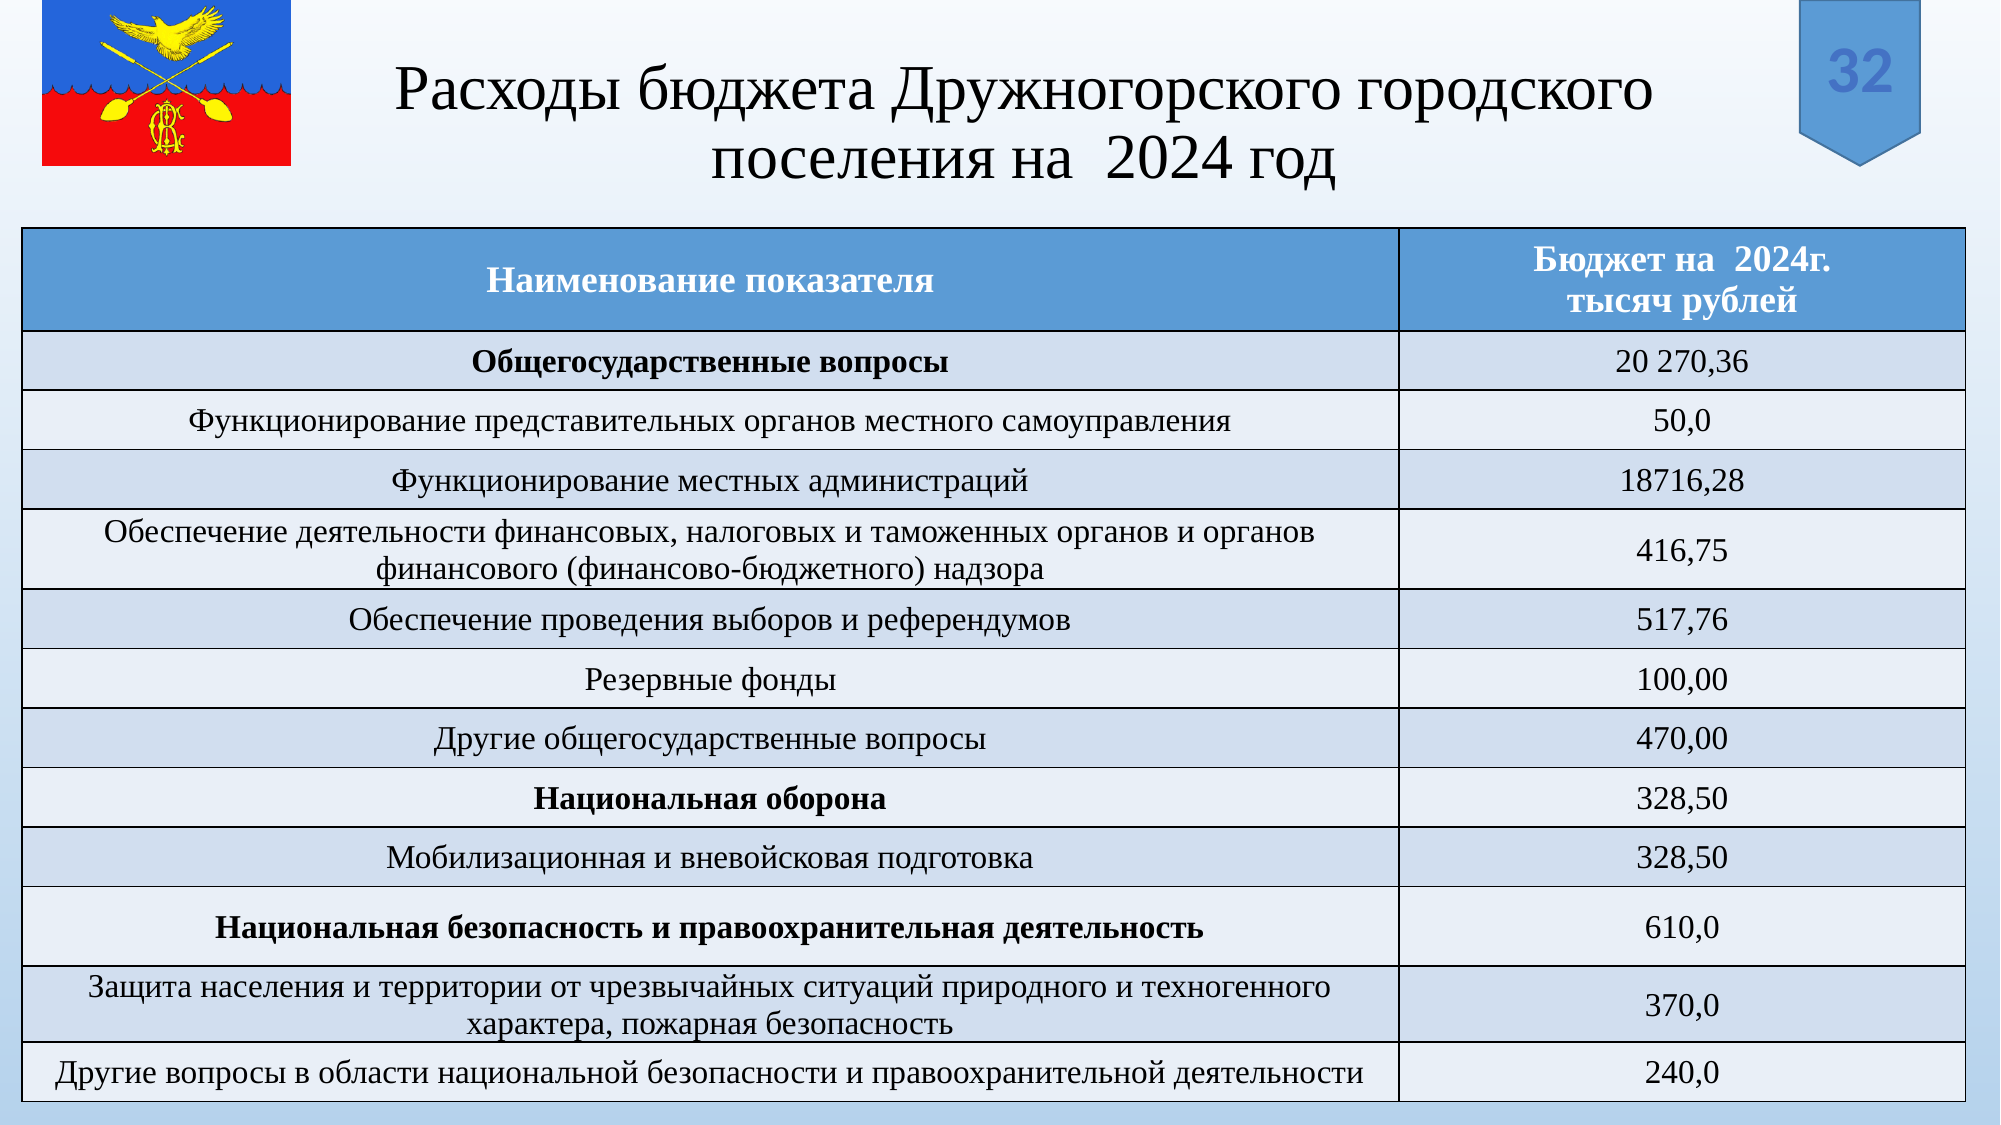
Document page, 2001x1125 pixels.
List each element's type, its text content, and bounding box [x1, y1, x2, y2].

table_cell Функционирование местных администраций [23, 450, 1398, 508]
table_cell Обеспечение деятельности финансовых, налоговых и таможенных органов и органов финансового (финансово-бюджетного) надзора [23, 510, 1398, 588]
table_cell 416,75 [1400, 510, 1965, 588]
table_header Наименование показателя [23, 229, 1398, 330]
table_cell Общегосударственные вопросы [23, 332, 1398, 389]
table_cell 20 270,36 [1400, 332, 1965, 389]
table_cell 470,00 [1400, 709, 1965, 767]
table_cell Мобилизационная и вневойсковая подготовка [23, 828, 1398, 886]
table_cell 610,0 [1400, 887, 1965, 965]
table_cell 240,0 [1400, 1043, 1965, 1101]
table_cell 328,50 [1400, 828, 1965, 886]
text_box 32 [1798, 0, 1921, 167]
table_header Бюджет на 2024г. тысяч рублей [1400, 229, 1965, 330]
table_cell Обеспечение проведения выборов и референдумов [23, 590, 1398, 648]
table_cell 18716,28 [1400, 450, 1965, 508]
title Расходы бюджета Дружногорского городского поселения на 2024 год [315, 45, 1735, 200]
table_cell 50,0 [1400, 391, 1965, 449]
table_cell Национальная безопасность и правоохранительная деятельность [23, 887, 1398, 965]
table_cell Функционирование представительных органов местного самоуправления [23, 391, 1398, 449]
table_cell Национальная оборона [23, 768, 1398, 826]
picture [42, 0, 291, 166]
table_cell Резервные фонды [23, 649, 1398, 707]
table_cell Другие вопросы в области национальной безопасности и правоохранительной деятельности [23, 1043, 1398, 1101]
table_cell 370,0 [1400, 967, 1965, 1041]
table_cell 100,00 [1400, 649, 1965, 707]
table_cell 328,50 [1400, 768, 1965, 826]
table_cell Другие общегосударственные вопросы [23, 709, 1398, 767]
table_cell Защита населения и территории от чрезвычайных ситуаций природного и техногенного характера, пожарная безопасность [23, 967, 1398, 1041]
table_cell 517,76 [1400, 590, 1965, 648]
